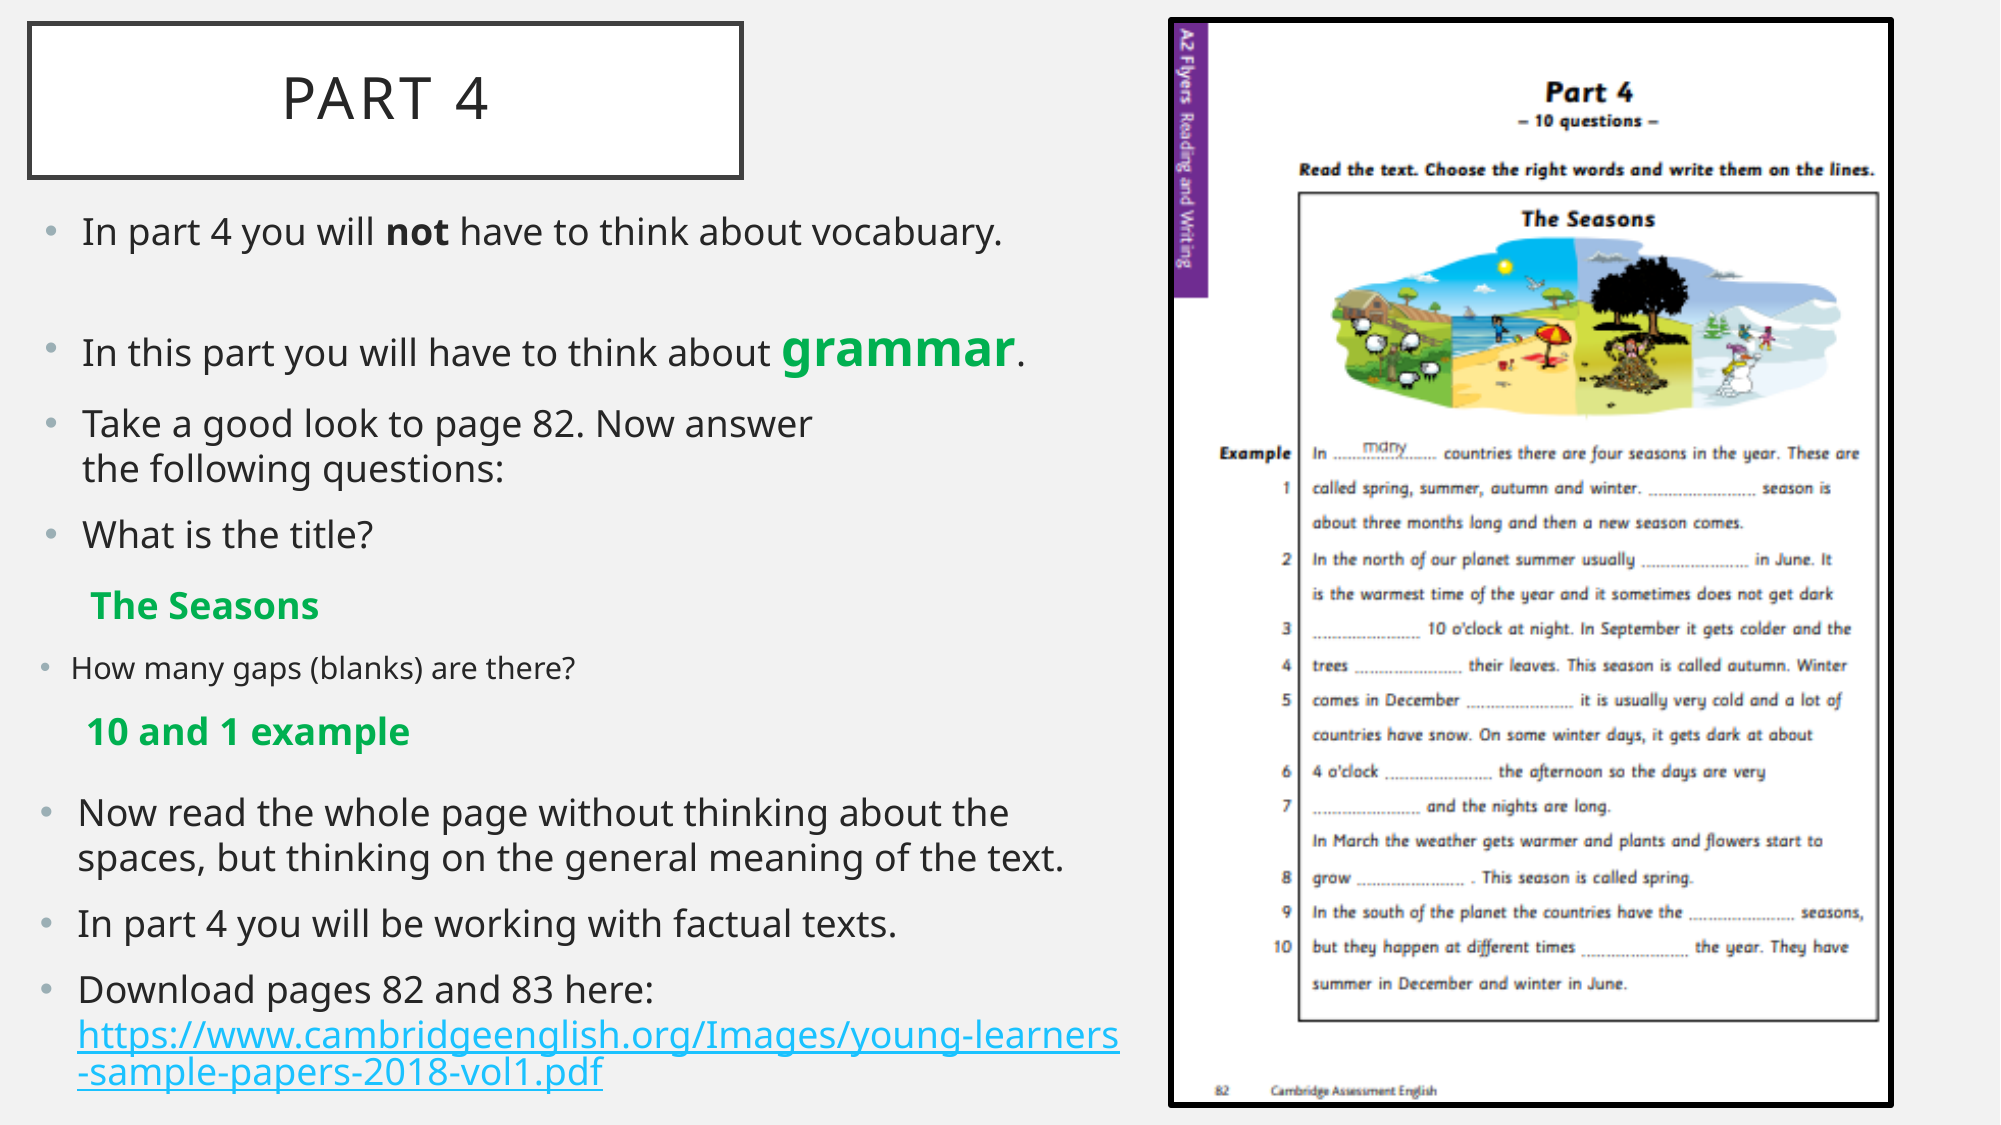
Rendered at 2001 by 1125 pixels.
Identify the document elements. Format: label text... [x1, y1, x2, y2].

text_box Take a good look to page 82. Now answer the following questions: What is the title? [29, 392, 865, 589]
picture [1174, 23, 1888, 1103]
text_box 10 and 1 example [70, 700, 602, 781]
list In part 4 you will not have to think about vocabuary. In this part you will have to think about grammar. [29, 200, 1168, 434]
text_box The Seasons [75, 574, 606, 670]
text_box Now read the whole page without thinking about the spaces, but thinking on the general meaning of the text. In part 4 you will be working with factual texts. Download pages 82 and 83 here: https://www.cambridgeenglish.org/Images/young-learners-sample-papers-2018-vol1.pdf [24, 781, 1137, 1125]
text_box How many gaps (blanks) are there? [24, 640, 657, 717]
title Part 4 [27, 21, 744, 180]
